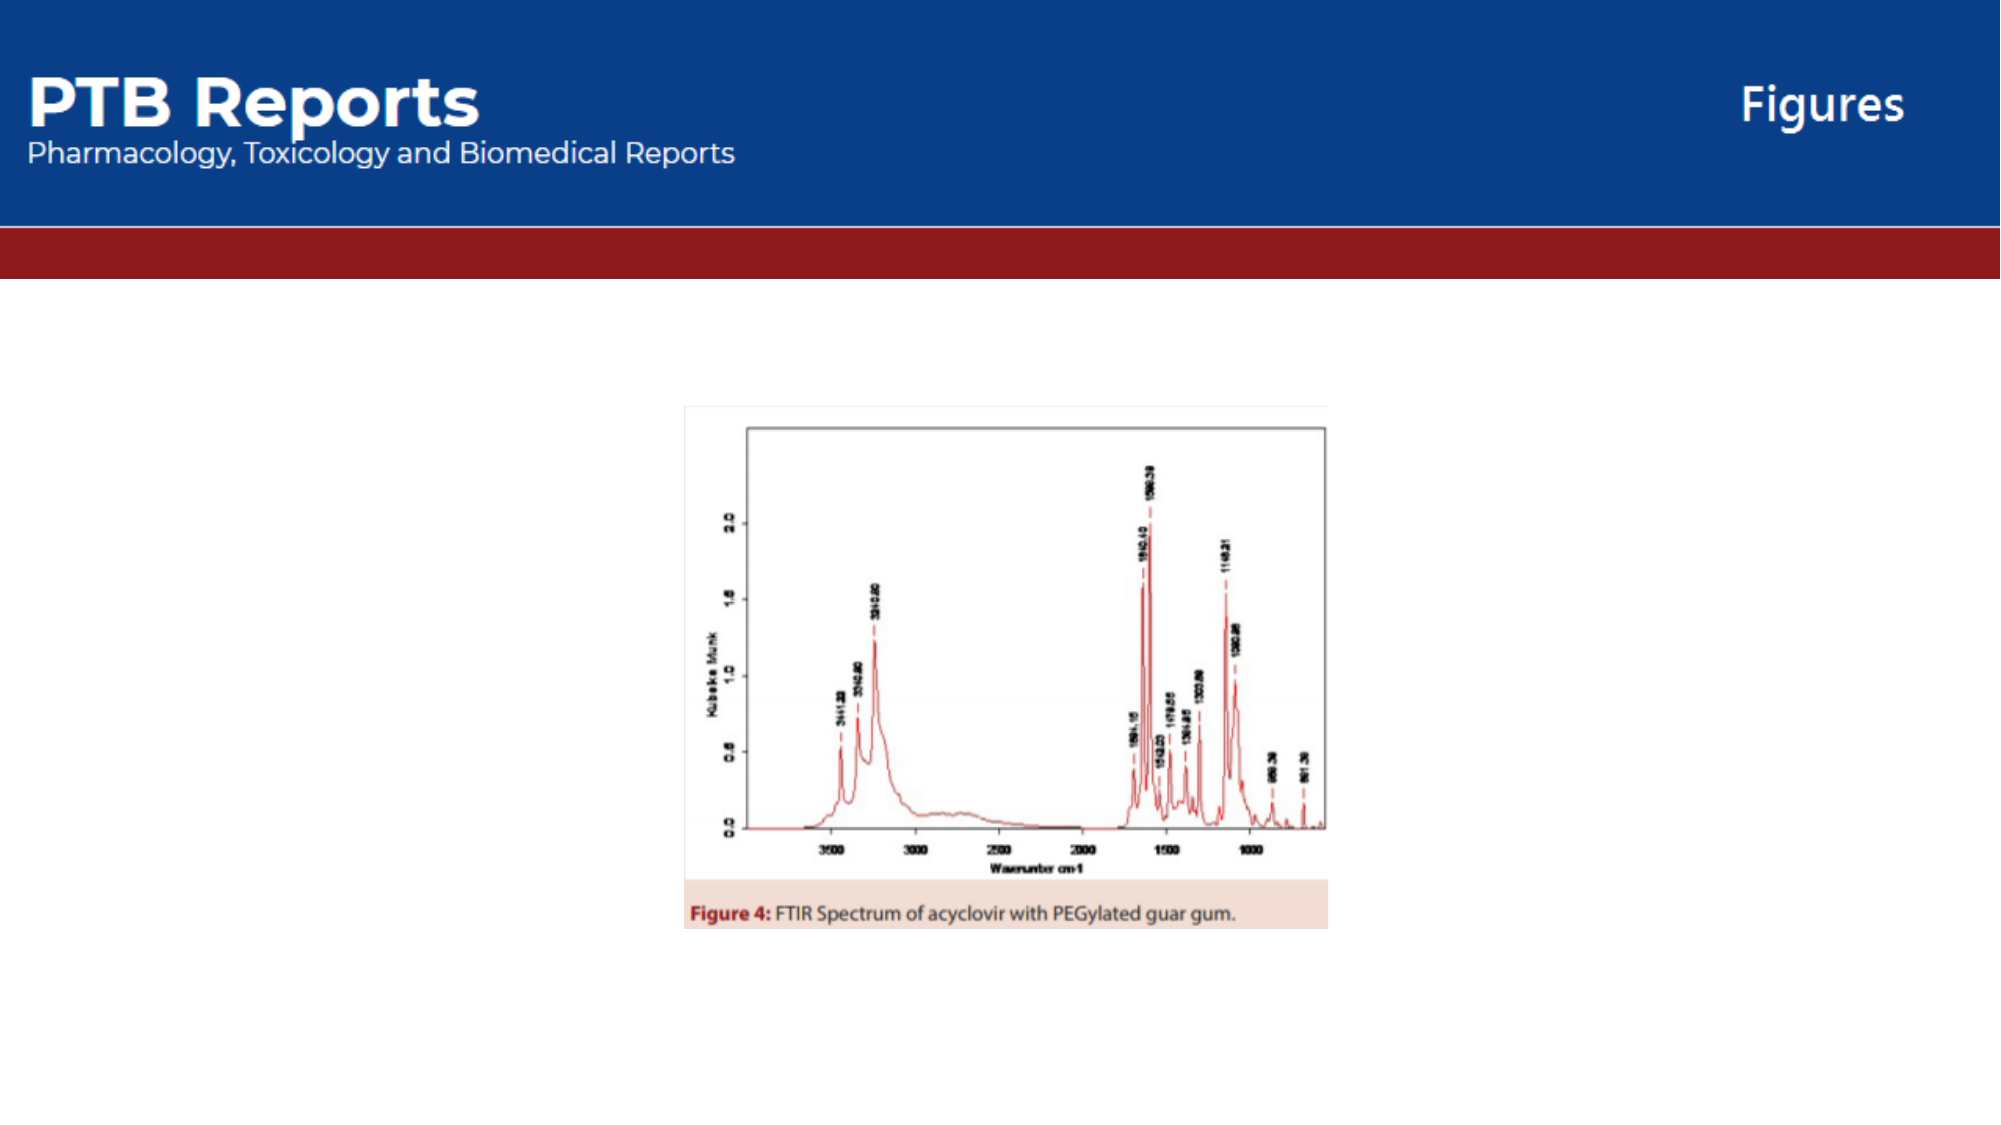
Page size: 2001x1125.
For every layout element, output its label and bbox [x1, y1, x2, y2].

list [684, 406, 1329, 930]
picture [0, 0, 2000, 279]
